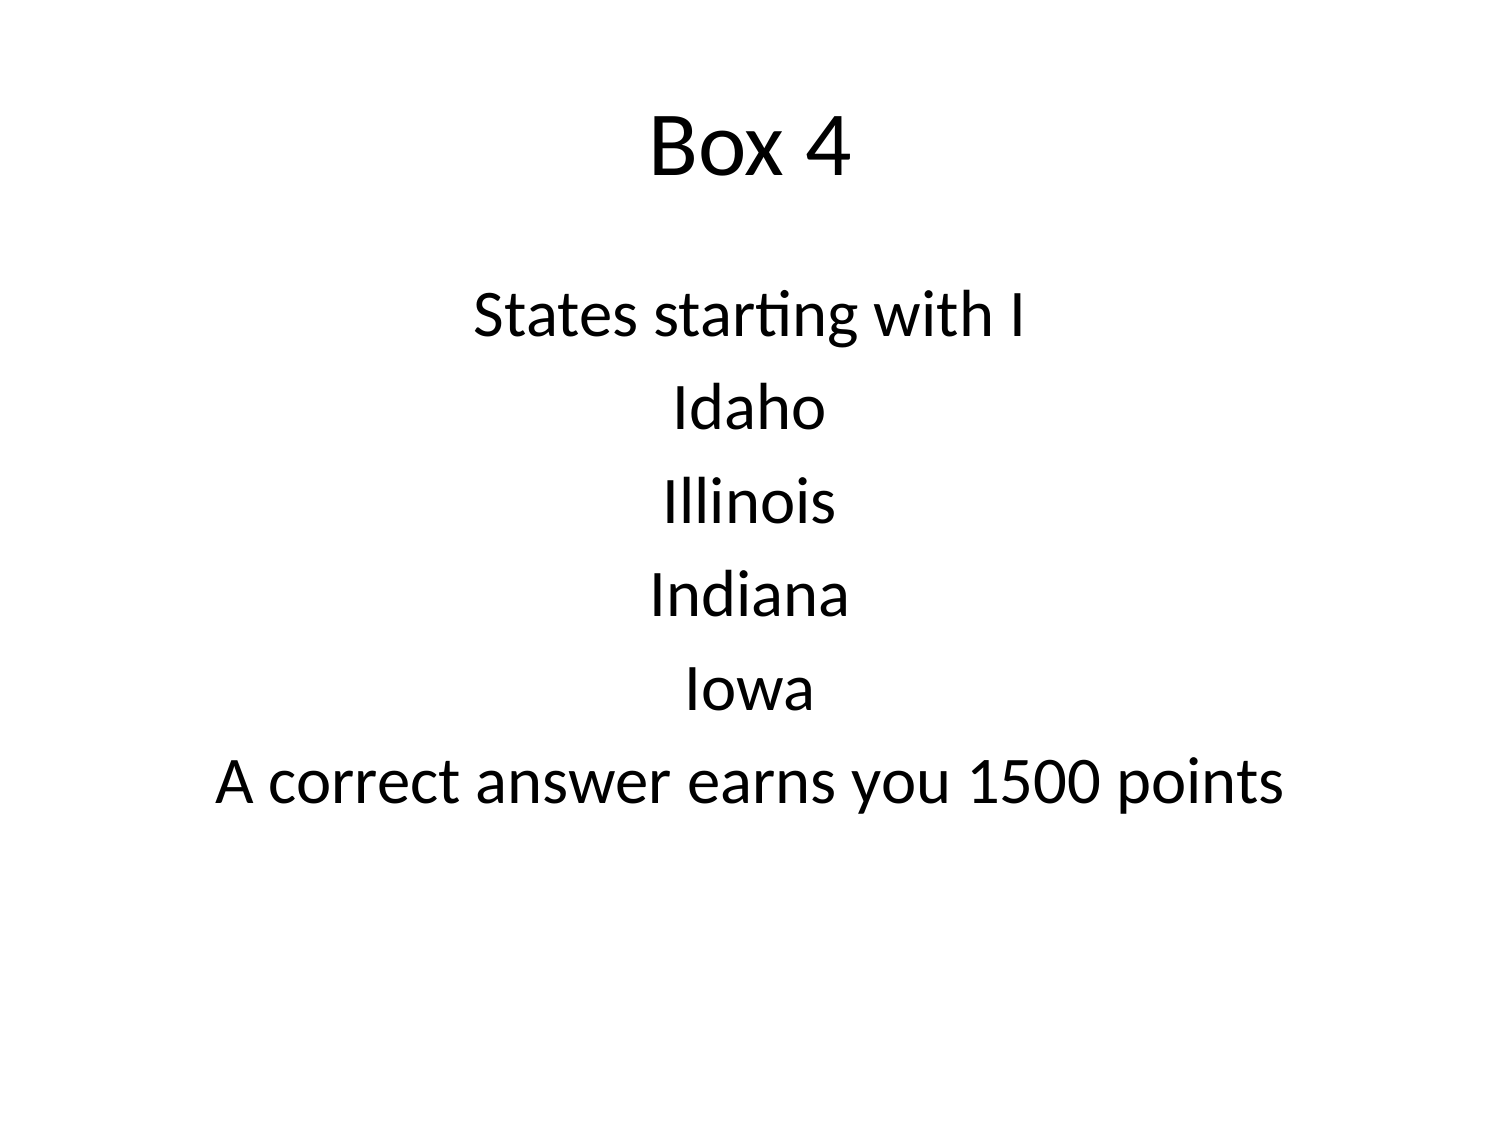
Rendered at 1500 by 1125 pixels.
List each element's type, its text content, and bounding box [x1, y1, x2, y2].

list States starting with I Idaho Illinois Indiana Iowa A correct answer earns you 1500 points [75, 262, 1425, 1005]
title Box 4 [75, 45, 1425, 233]
